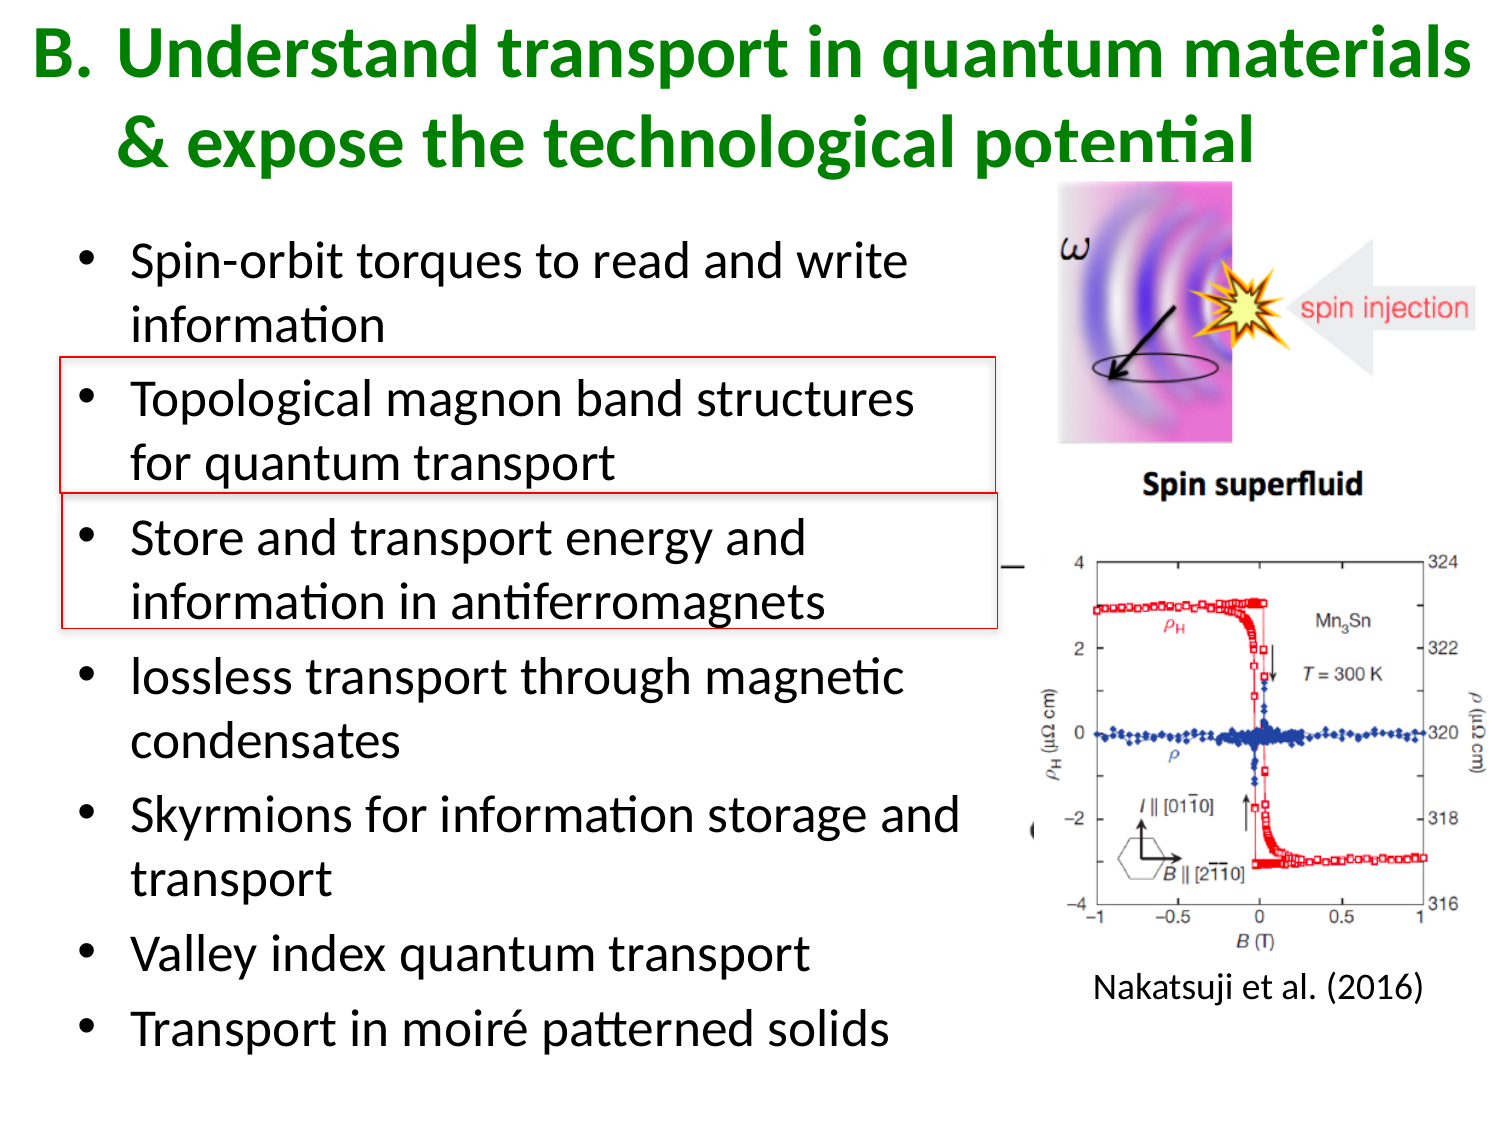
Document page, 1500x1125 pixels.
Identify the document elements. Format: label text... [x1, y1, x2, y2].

list Spin-orbit torques to read and write information Topological magnon band structures for quantum transport Store and transport energy and information in antiferromagnets lossless transport through magnetic condensates Skyrmions for information storage and transport Valley index quantum transport Transport in moiré patterned solids [62, 217, 998, 358]
text_box Nakatsuji et al. (2016) [1078, 964, 1440, 1015]
title Understand transport in quantum materials & expose the technological potential [17, 0, 1500, 187]
picture [1033, 162, 1488, 517]
text_box [61, 497, 998, 629]
list Spin-orbit torques to read and write information Topological magnon band structures for quantum transport Store and transport energy and information in antiferromagnets lossless transport through magnetic condensates Skyrmions for information storage and transport Valley index quantum transport Transport in moiré patterned solids [62, 637, 998, 1080]
picture [995, 541, 1500, 957]
text_box [59, 356, 996, 494]
